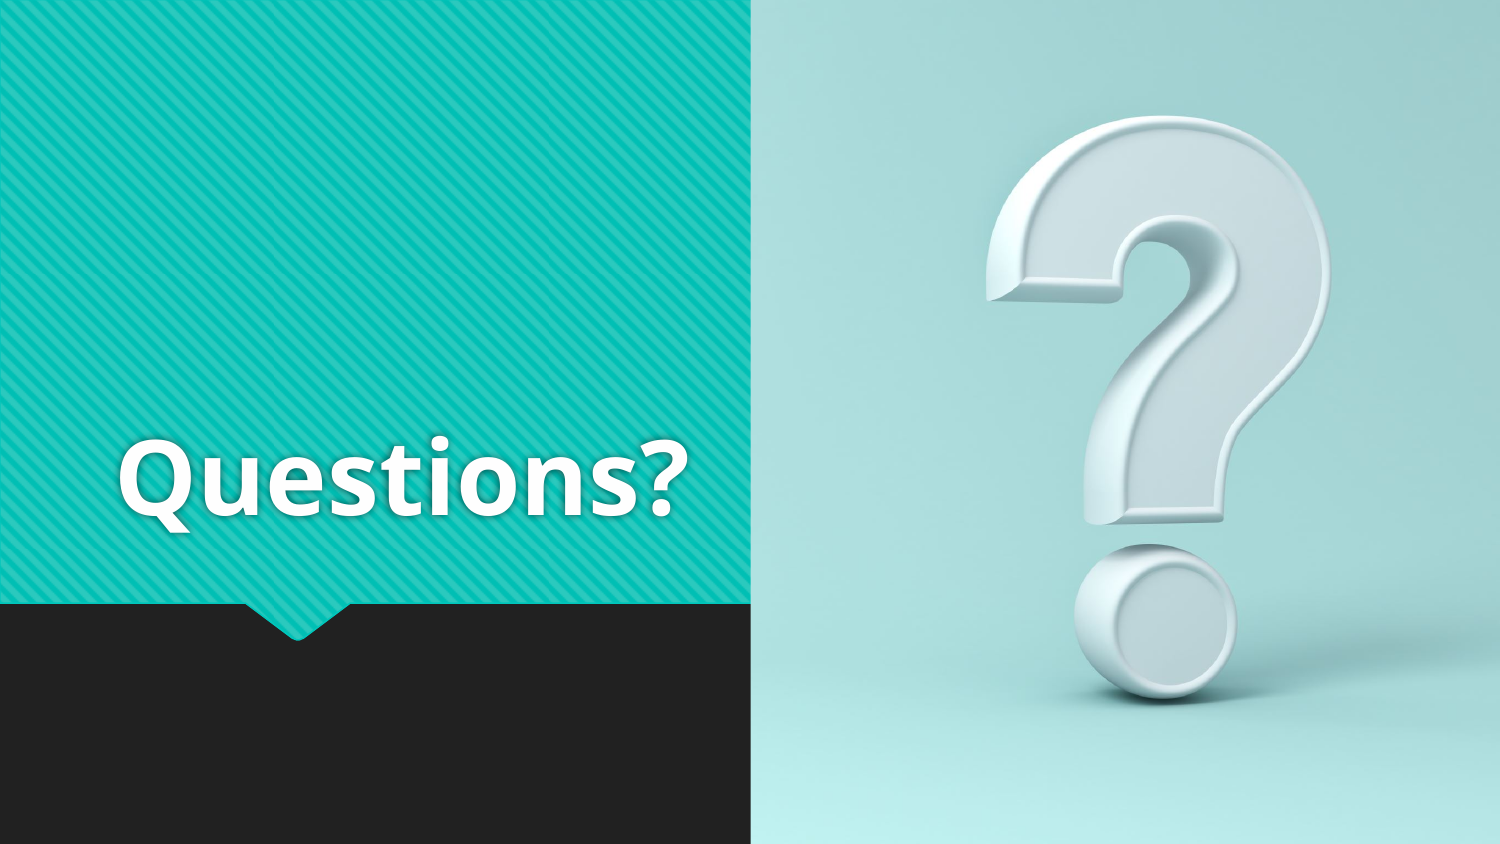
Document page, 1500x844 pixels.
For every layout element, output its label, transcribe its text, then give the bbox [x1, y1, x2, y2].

text_box [0, 0, 750, 641]
title Questions? [99, 78, 711, 544]
picture [750, 0, 1500, 844]
